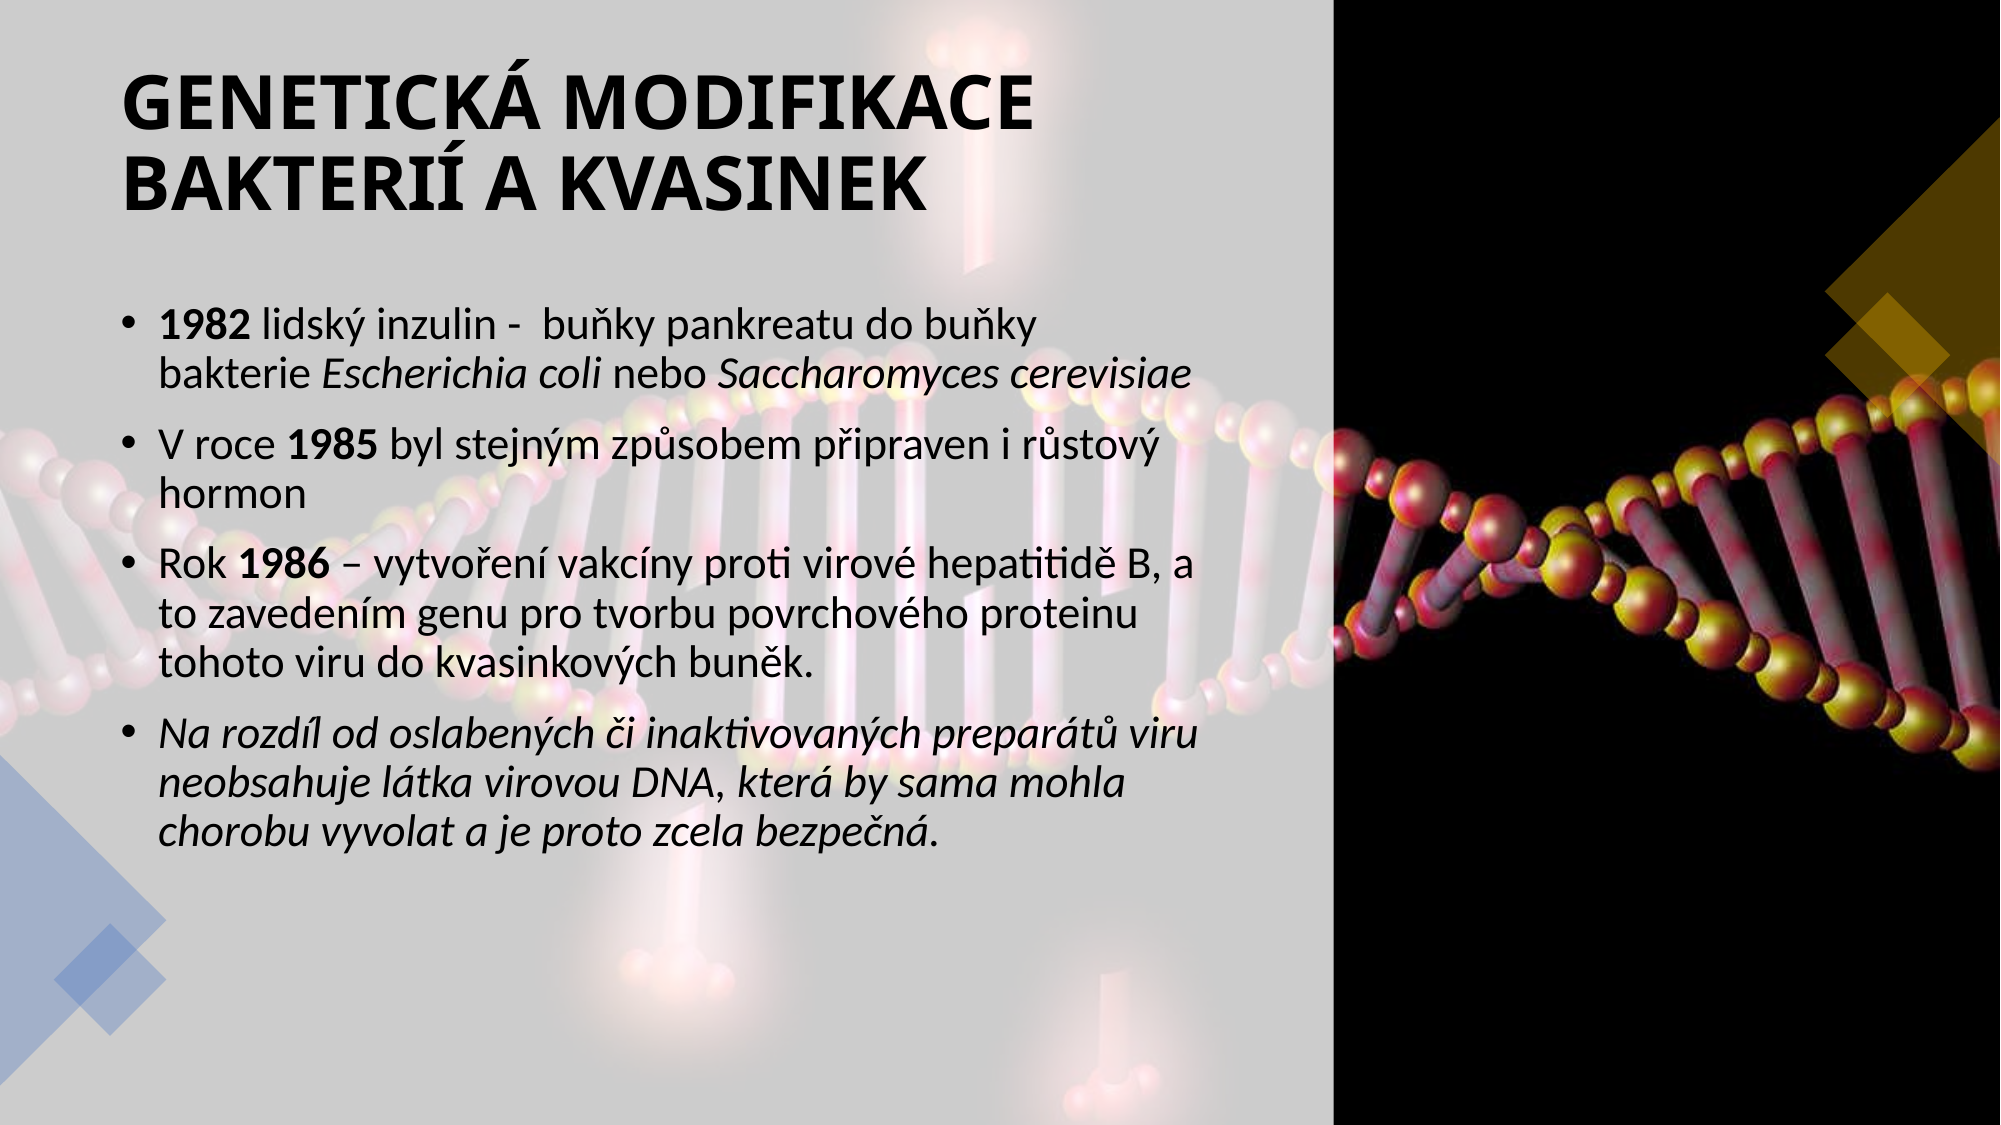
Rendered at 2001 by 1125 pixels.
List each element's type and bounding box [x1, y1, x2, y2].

text_box [1824, 116, 2000, 466]
picture [0, 0, 2000, 1125]
